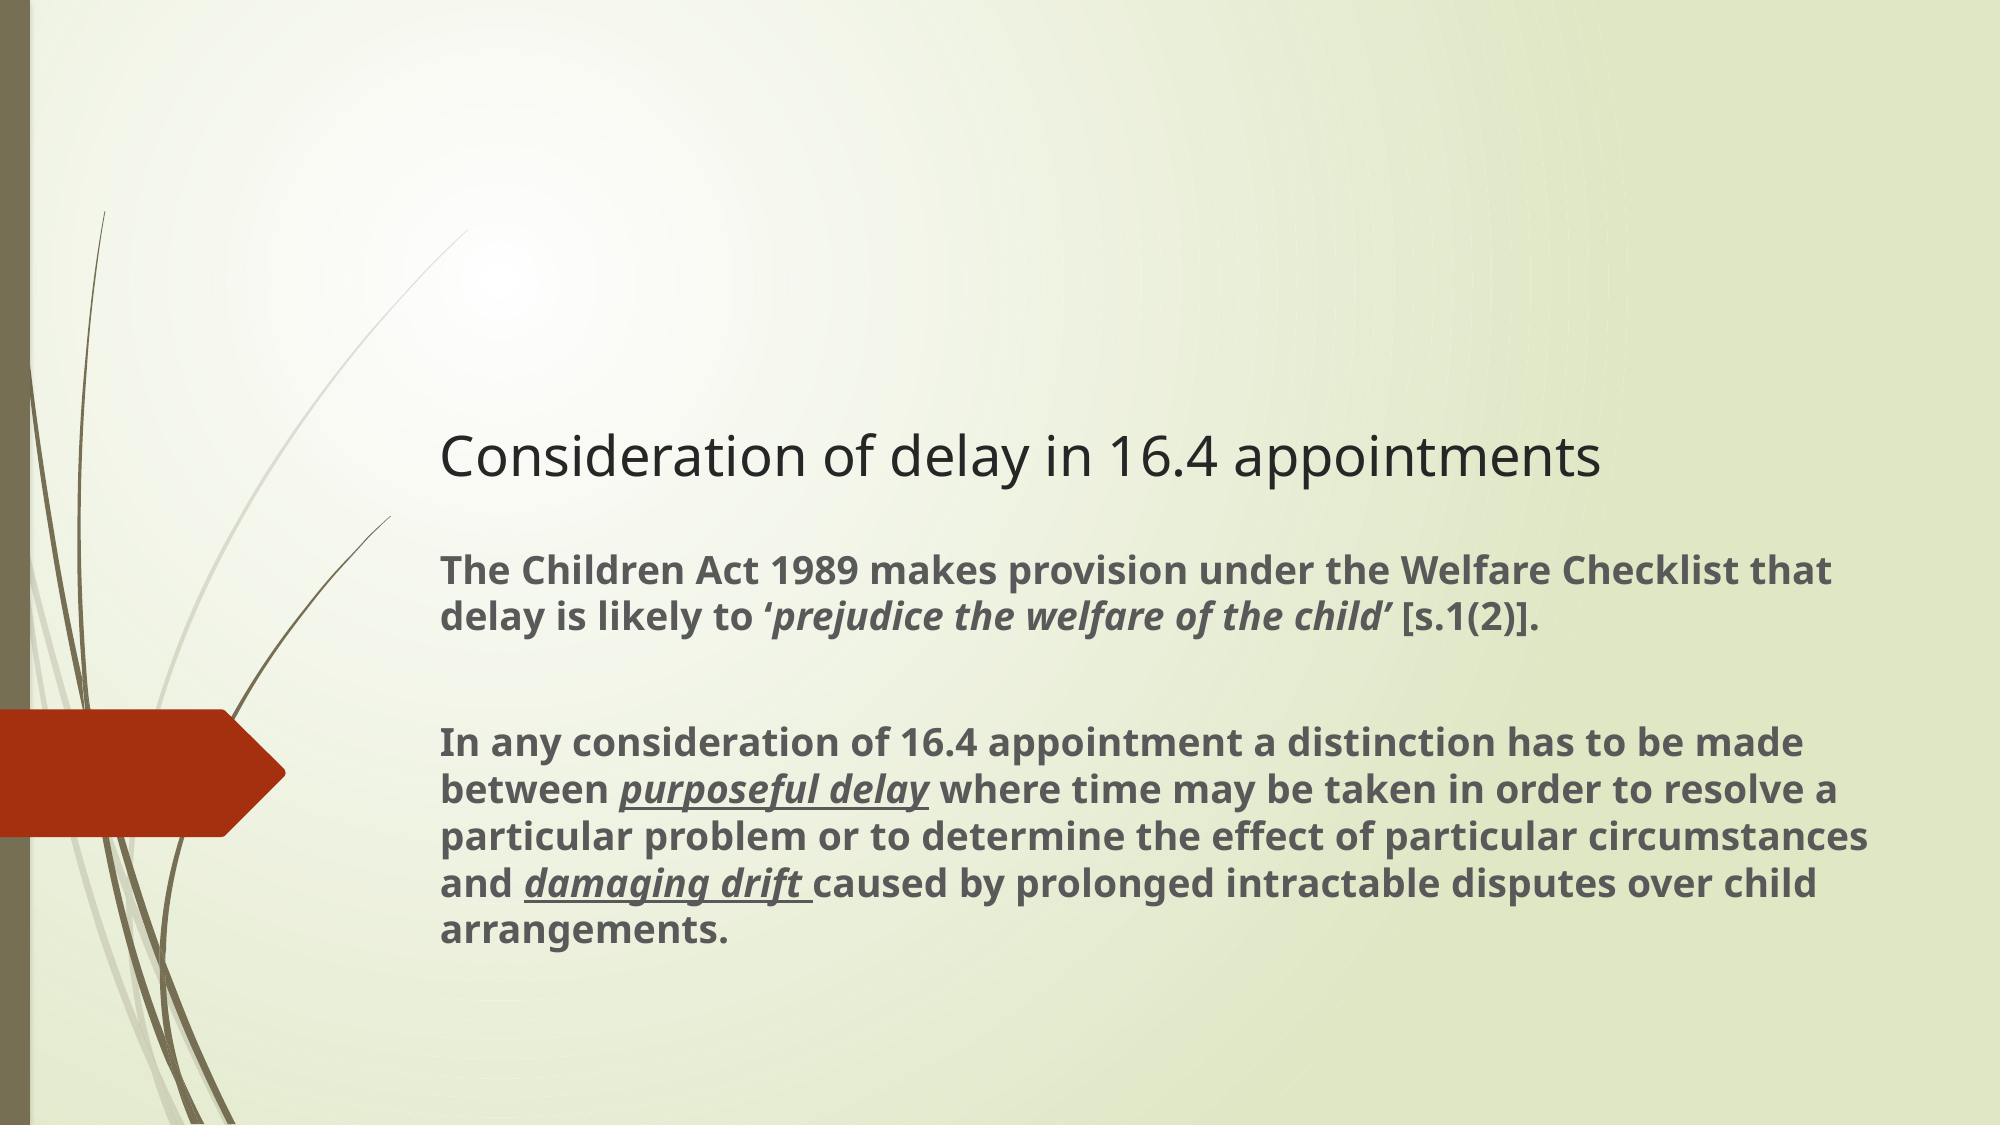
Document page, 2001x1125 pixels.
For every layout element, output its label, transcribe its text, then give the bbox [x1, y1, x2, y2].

title Consideration of delay in 16.4 appointments [424, 412, 1888, 495]
subtitle The Children Act 1989 makes provision under the Welfare Checklist that delay is likely to ‘prejudice the welfare of the child’ [s.1(2)]. In any consideration of 16.4 appointment a distinction has to be made between purposeful delay where time may be taken in order to resolve a particular problem or to determine the effect of particular circumstances and damaging drift caused by prolonged intractable disputes over child arrangements. [424, 537, 1888, 960]
